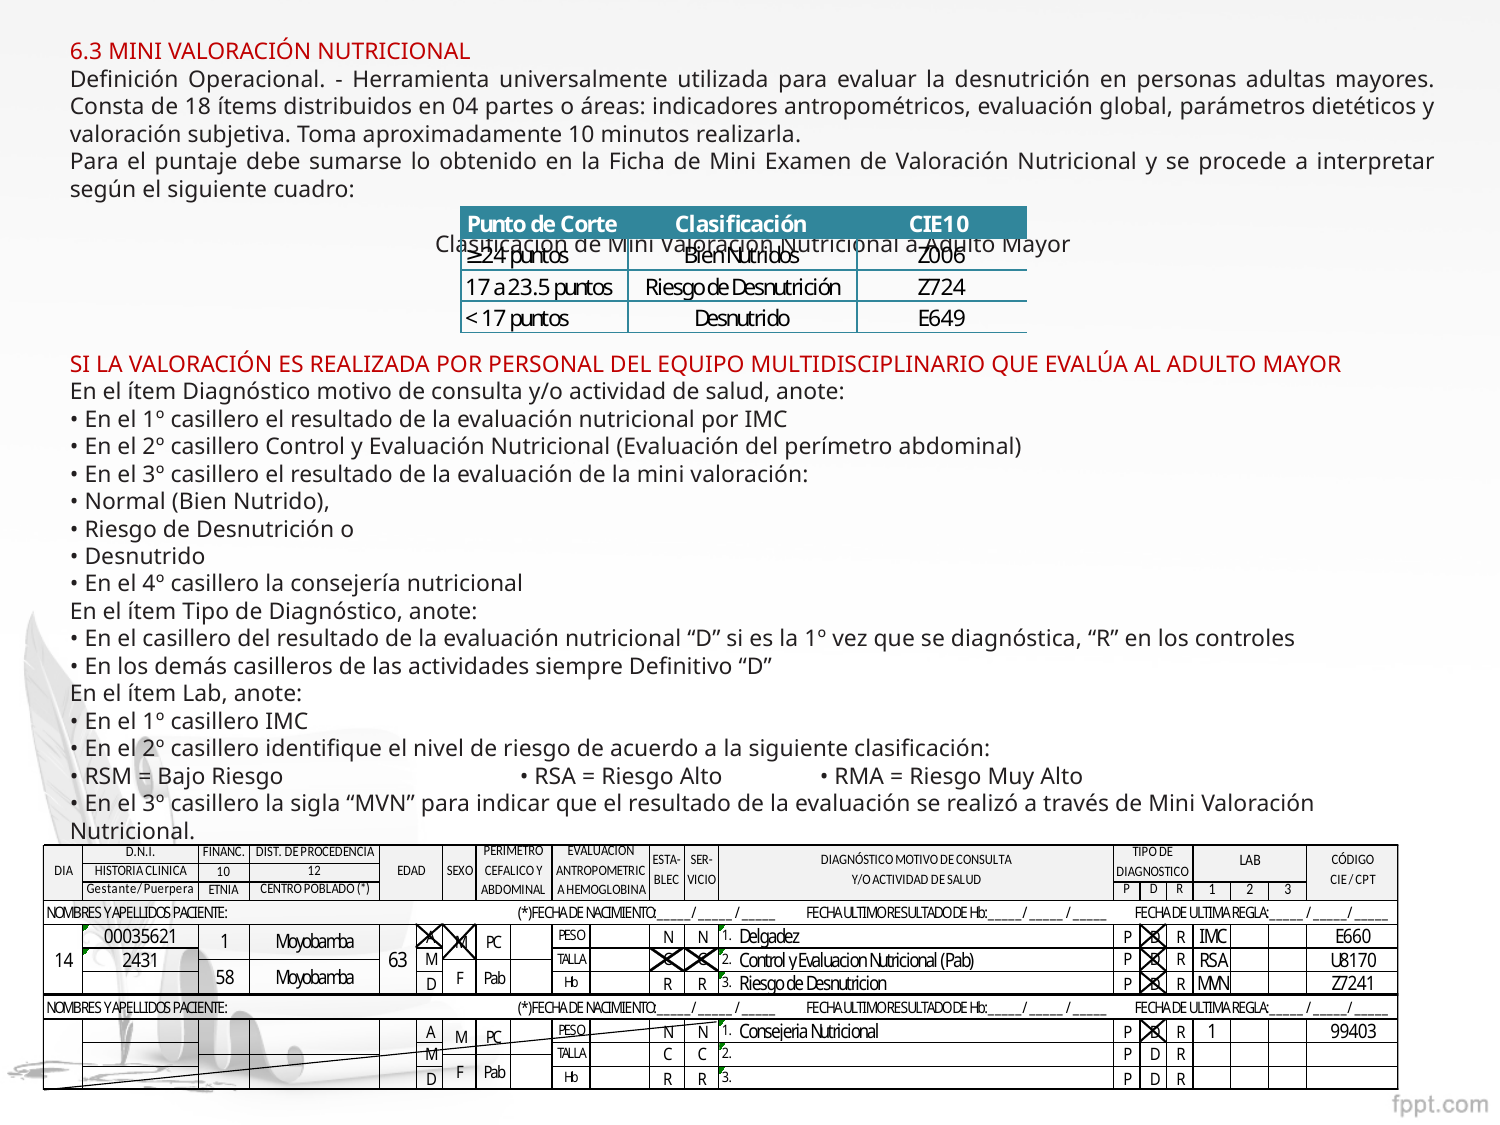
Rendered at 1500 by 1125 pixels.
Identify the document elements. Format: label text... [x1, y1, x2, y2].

text_box 6.3 MINI VALORACIÓN NUTRICIONAL Definición Operacional. - Herramienta universalmente utilizada para evaluar la desnutrición en personas adultas mayores. Consta de 18 ítems distribuidos en 04 partes o áreas: indicadores antropométricos, evaluación global, parámetros dietéticos y valoración subjetiva. Toma aproximadamente 10 minutos realizarla. Para el puntaje debe sumarse lo obtenido en la Ficha de Mini Examen de Valoración Nutricional y se procede a interpretar según el siguiente cuadro: Cuadro N° 03 Clasificación de Mini Valoración Nutricional a Adulto Mayor [55, 29, 1452, 264]
picture [42, 844, 1400, 1092]
picture [459, 205, 1029, 334]
text_box SI LA VALORACIÓN ES REALIZADA POR PERSONAL DEL EQUIPO MULTIDISCIPLINARIO QUE EVALÚA AL ADULTO MAYOR En el ítem Diagnóstico motivo de consulta y/o actividad de salud, anote: • En el 1º casillero el resultado de la evaluación nutricional por IMC • En el 2º casillero Control y Evaluación Nutricional (Evaluación del perímetro abdominal) • En el 3º casillero el resultado de la evaluación de la mini valoración: • Normal (Bien Nutrido), • Riesgo de Desnutrición o • Desnutrido • En el 4º casillero la consejería nutricional En el ítem Tipo de Diagnóstico, anote: • En el casillero del resultado de la evaluación nutricional “D” si es la 1º vez que se diagnóstica, “R” en los controles • En los demás casilleros de las actividades siempre Definitivo “D” En el ítem Lab, anote: • En el 1º casillero IMC • En el 2º casillero identifique el nivel de riesgo de acuerdo a la siguiente clasificación: • RSM = Bajo Riesgo • RSA = Riesgo Alto • RMA = Riesgo Muy Alto • En el 3º casillero la sigla “MVN” para indicar que el resultado de la evaluación se realizó a través de Mini Valoración Nutricional. • En el 4º casillero el número de consejería nutricional. [55, 341, 1432, 879]
